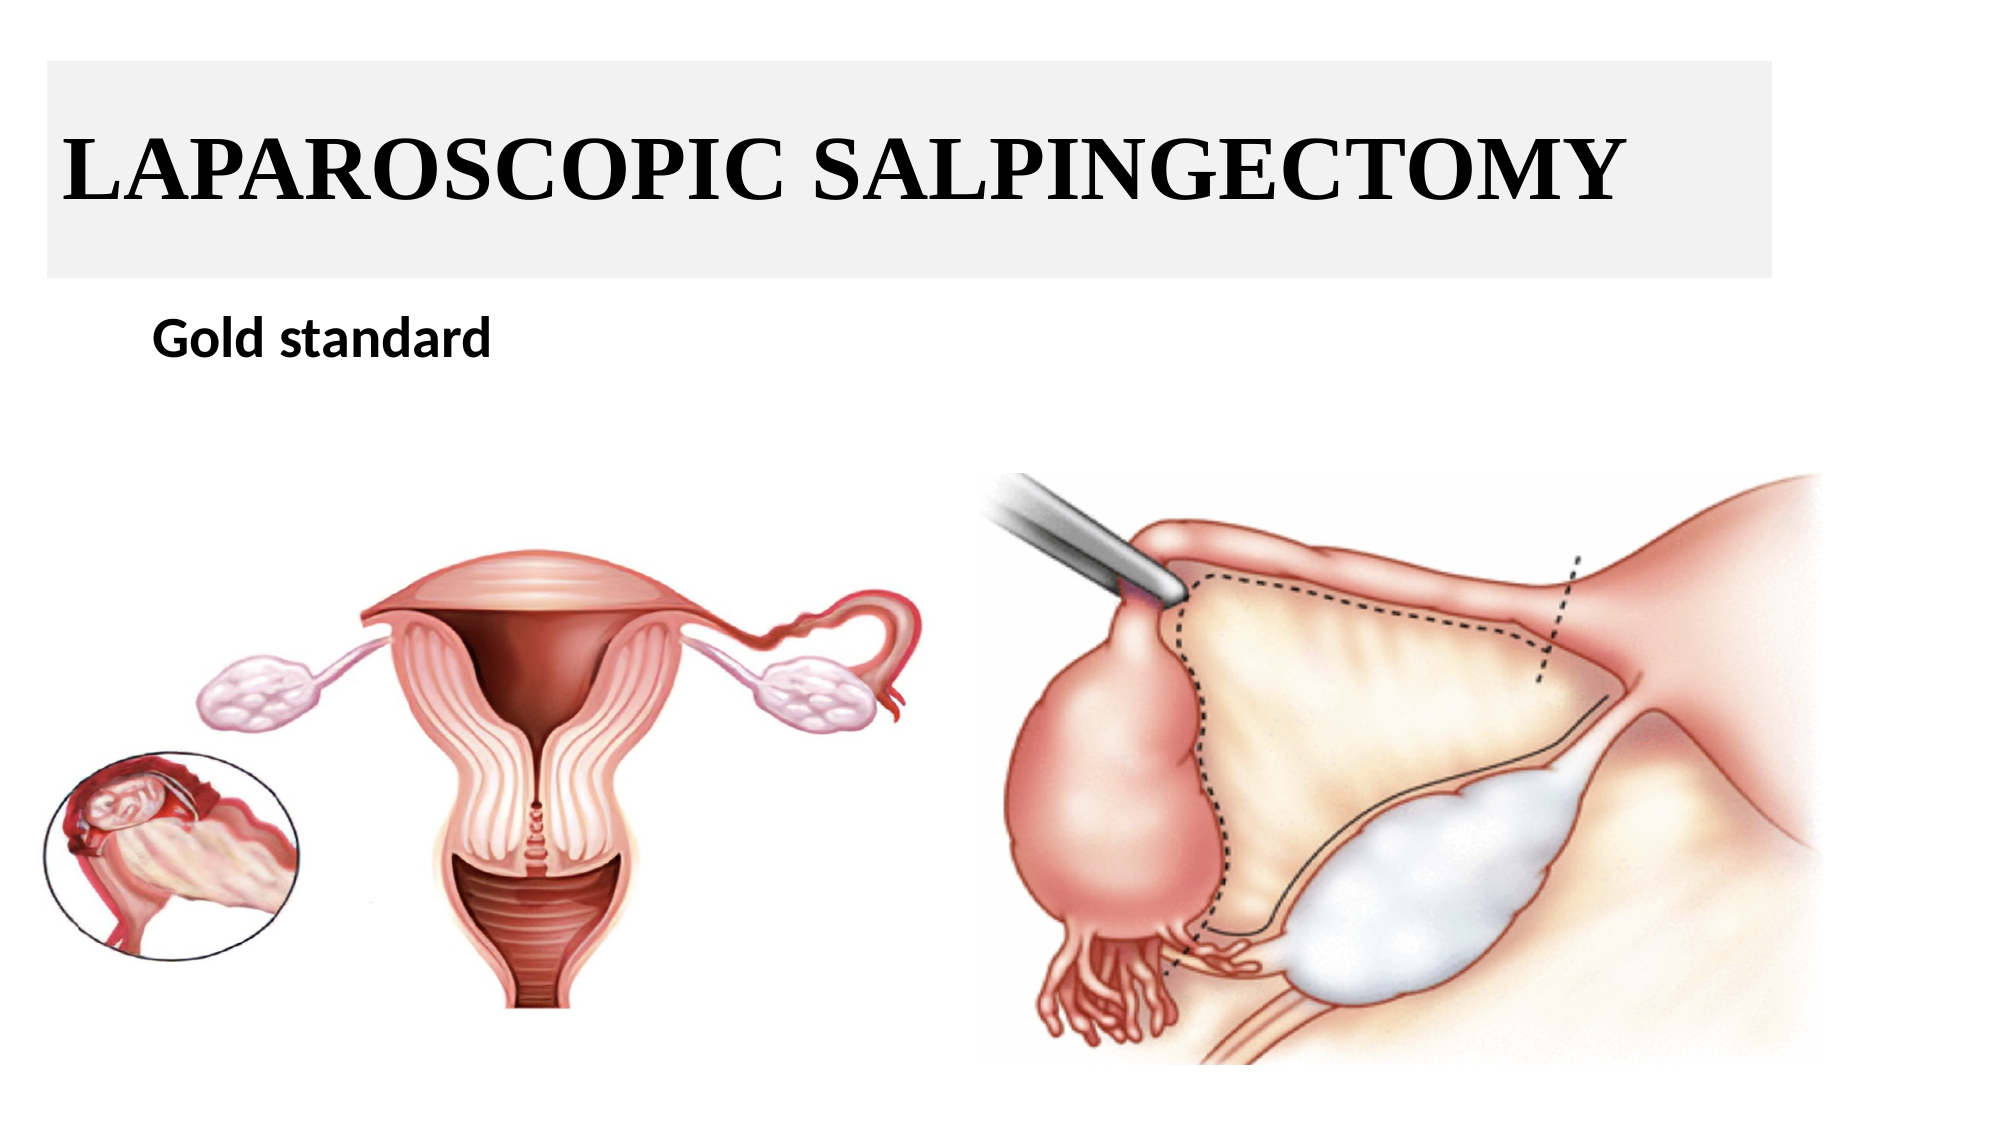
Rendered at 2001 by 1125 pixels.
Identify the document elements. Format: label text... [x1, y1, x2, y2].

picture [12, 485, 940, 1076]
list Gold standard [137, 299, 1863, 1014]
title LAPAROSCOPIC SALPINGECTOMY [47, 60, 1772, 279]
picture [979, 473, 1823, 1065]
